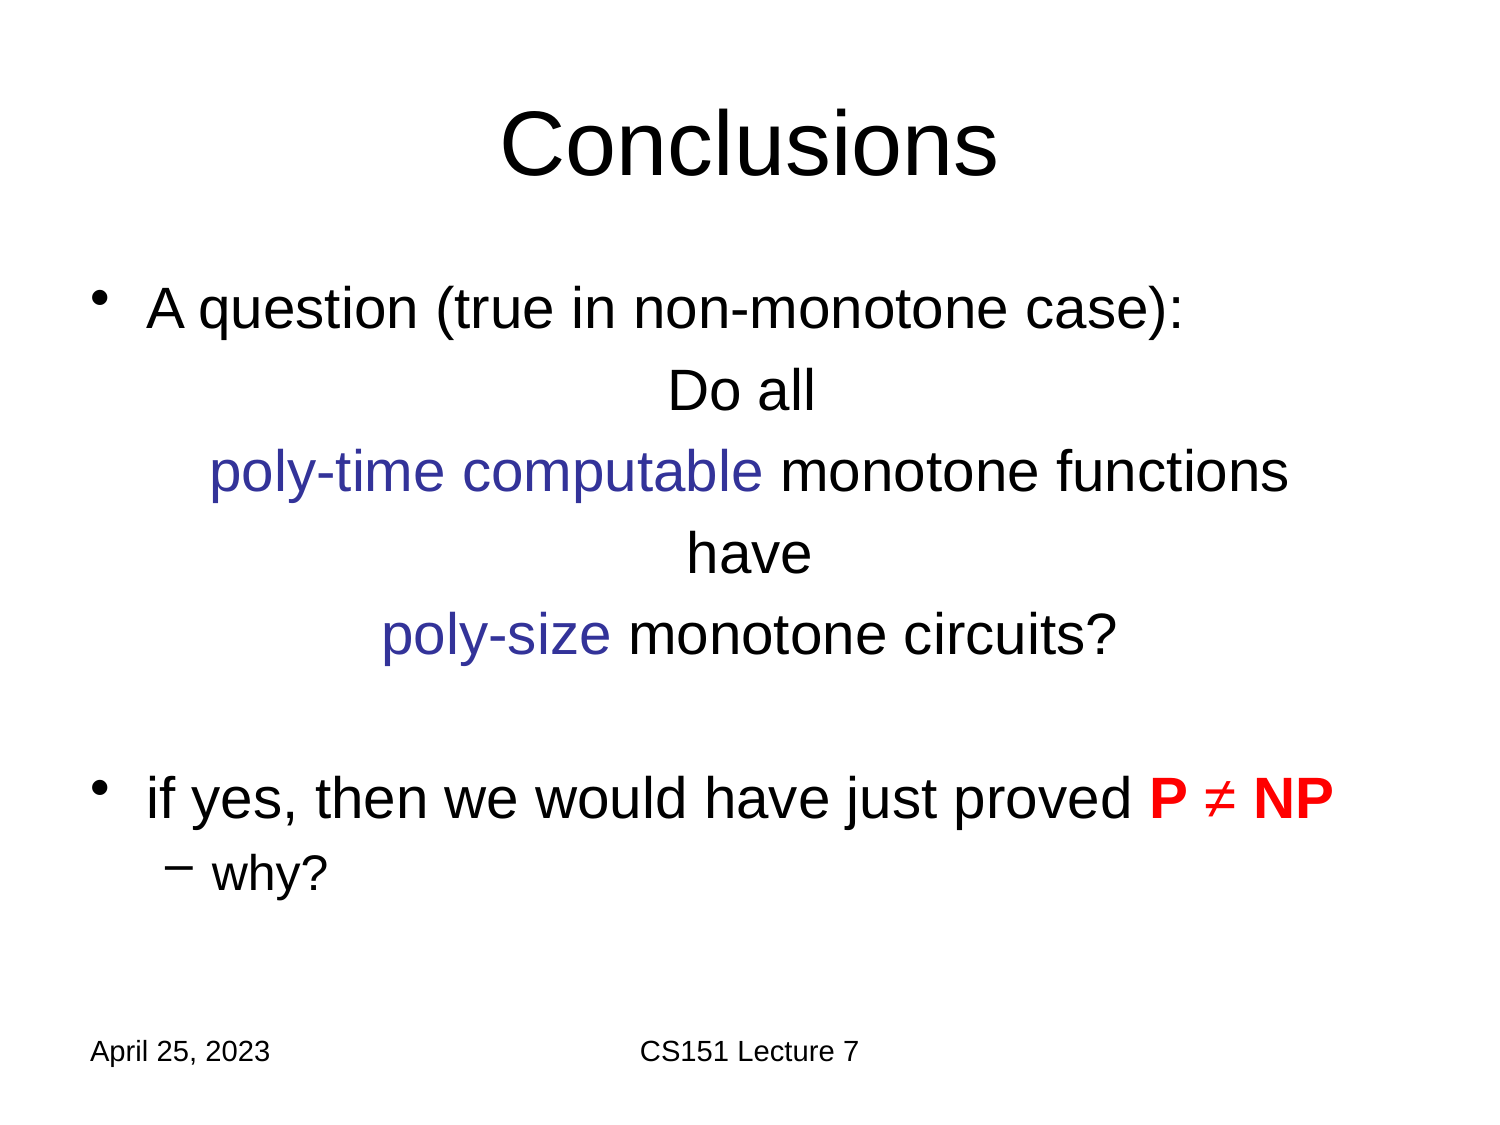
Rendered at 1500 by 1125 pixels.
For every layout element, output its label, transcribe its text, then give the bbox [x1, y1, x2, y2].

footer CS151 Lecture 7 [512, 1024, 988, 1103]
list A question (true in non-monotone case): Do all poly-time computable monotone functions have poly-size monotone circuits? if yes, then we would have just proved P ≠ NP why? [75, 262, 1425, 1005]
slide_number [74, 1024, 426, 1103]
title Conclusions [75, 45, 1425, 233]
